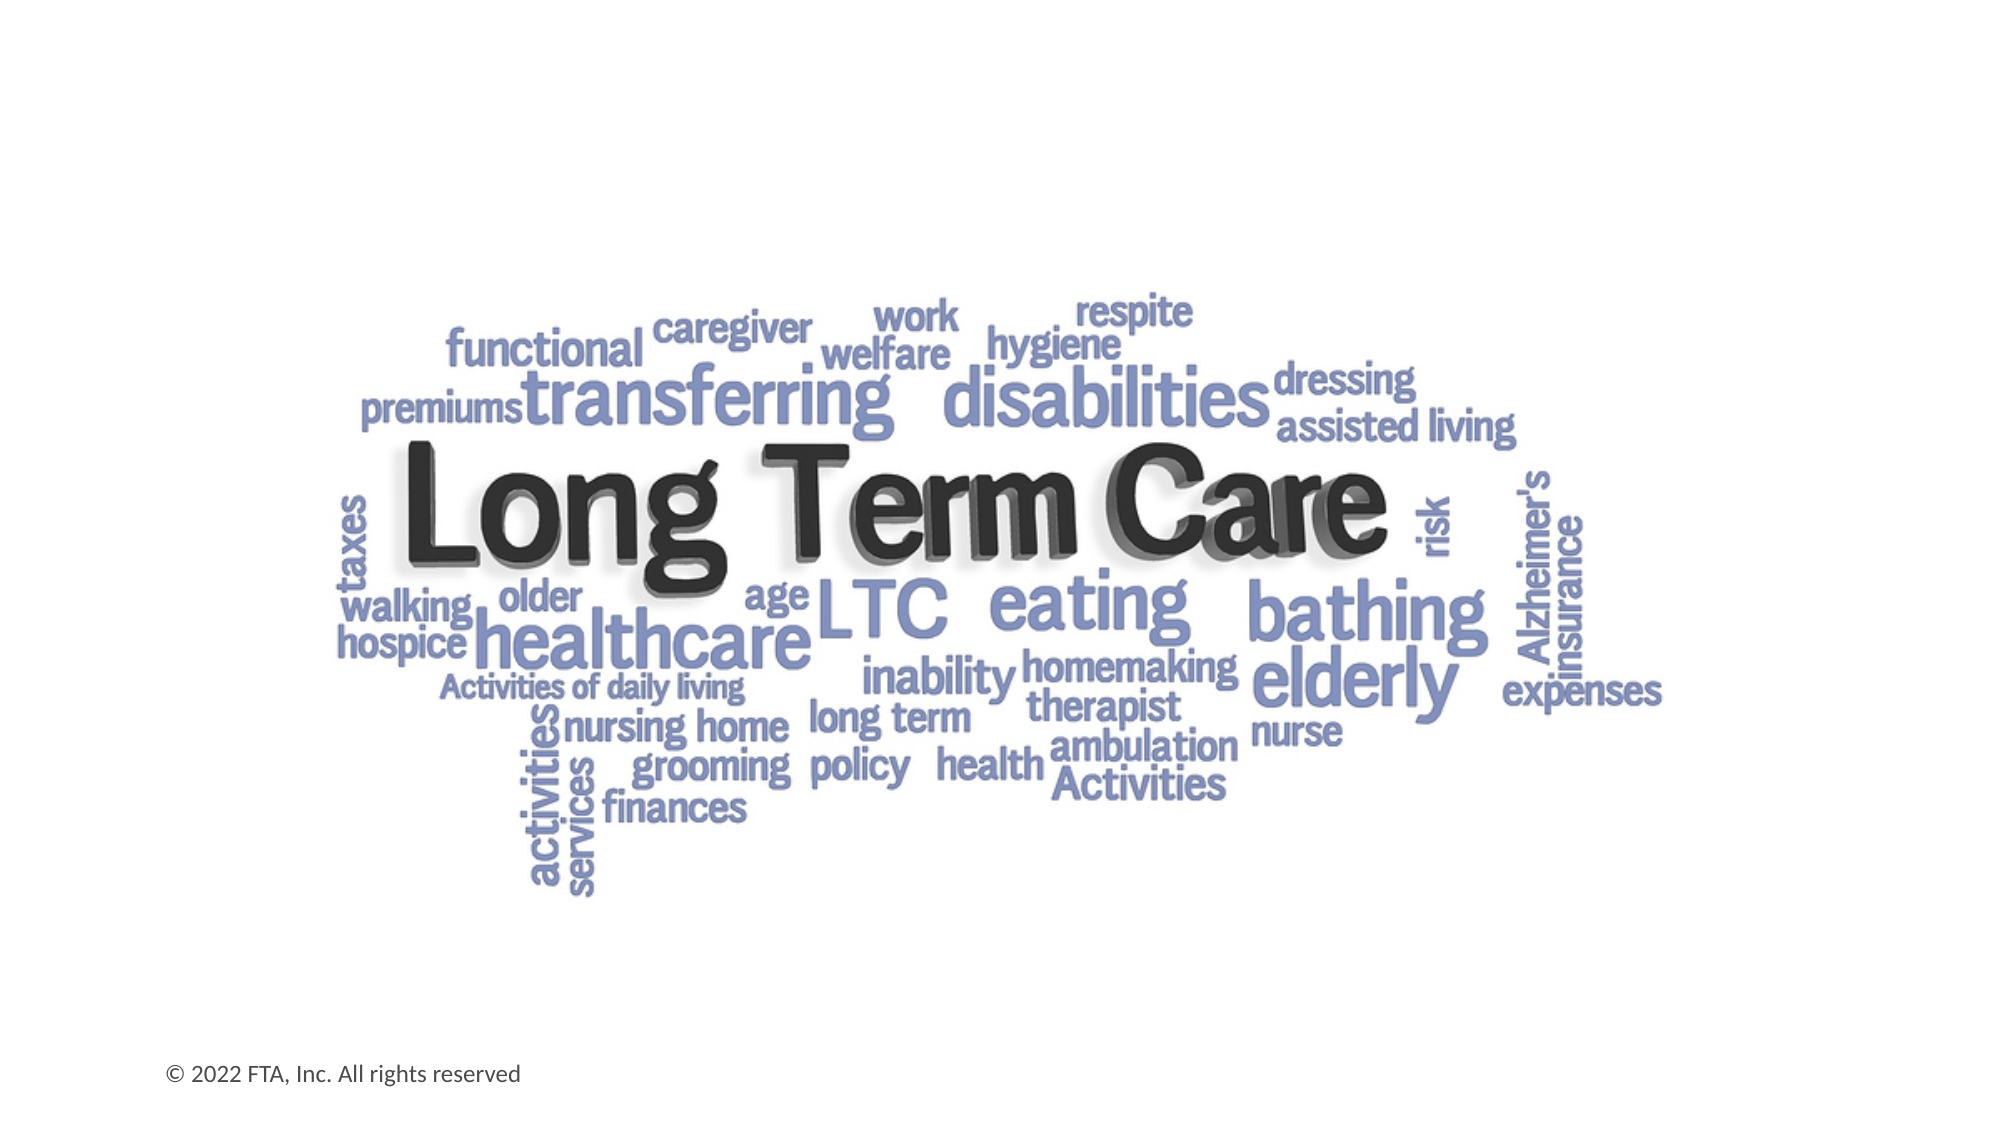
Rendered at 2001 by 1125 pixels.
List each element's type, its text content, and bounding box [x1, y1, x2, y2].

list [249, 137, 1750, 1061]
text_box © 2022 FTA, Inc. All rights reserved [150, 1049, 1067, 1110]
